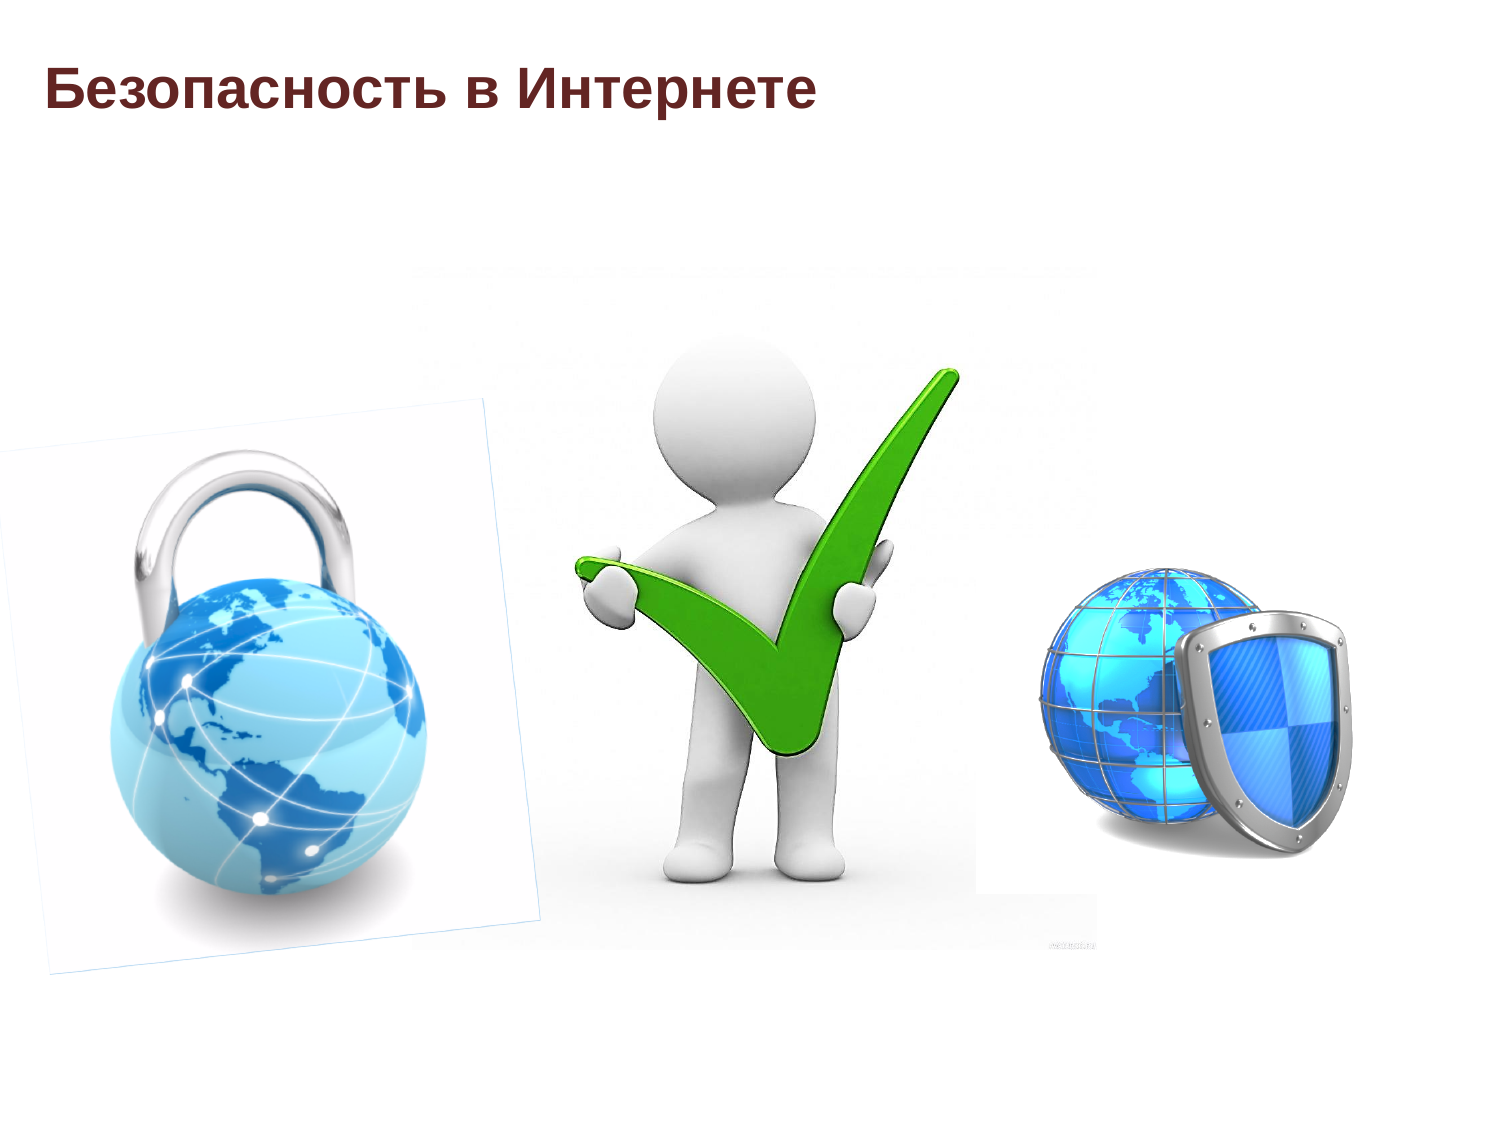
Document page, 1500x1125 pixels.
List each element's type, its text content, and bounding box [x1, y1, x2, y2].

text_box Безопасность в Интернете [29, 42, 1471, 128]
picture [0, 266, 1398, 975]
